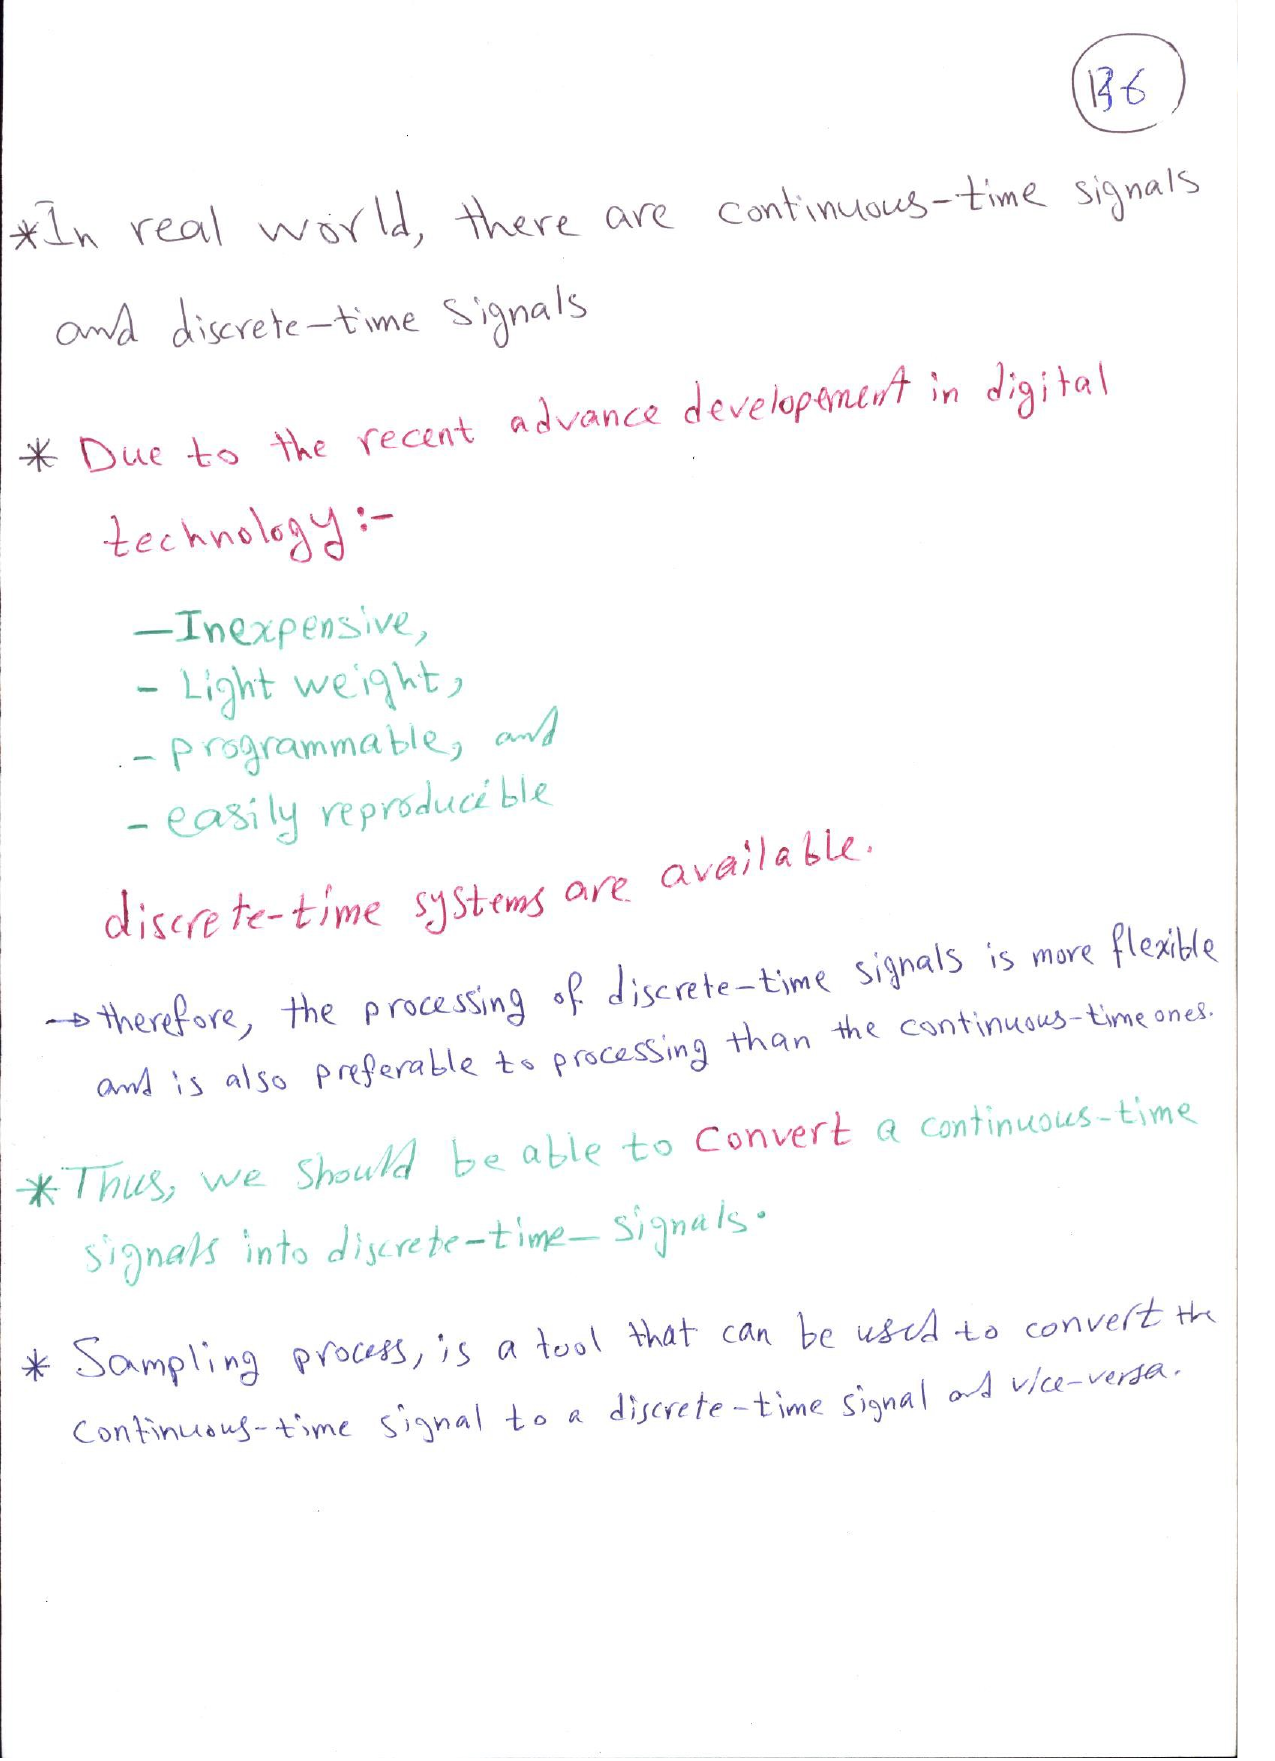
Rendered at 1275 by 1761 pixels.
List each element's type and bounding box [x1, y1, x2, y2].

text_box [0, 0, 1238, 1758]
